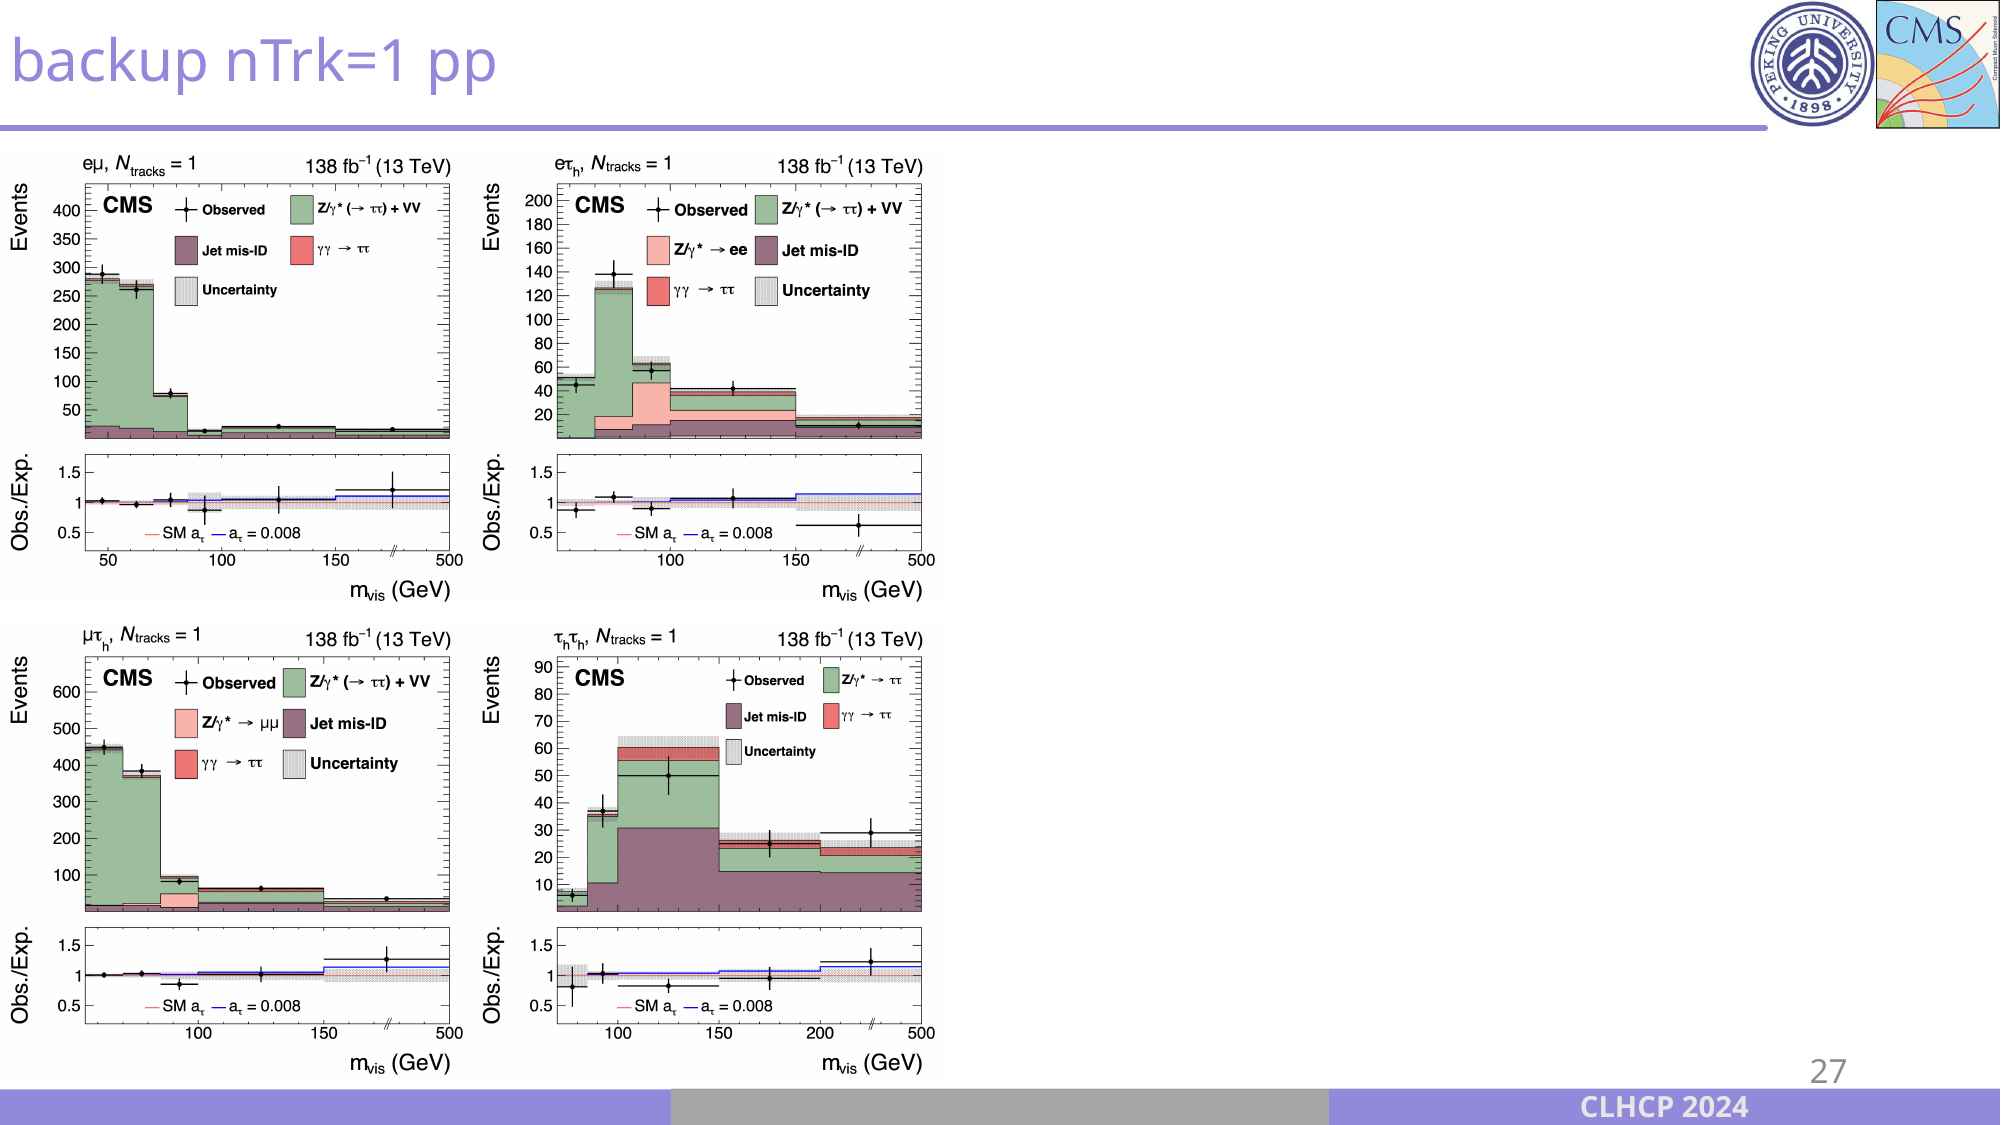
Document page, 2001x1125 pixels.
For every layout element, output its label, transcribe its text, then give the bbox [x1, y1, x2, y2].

picture [0, 147, 945, 607]
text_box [0, 0, 2000, 129]
picture [0, 620, 945, 1080]
text_box CLHCP 2024 [1329, 1088, 2000, 1125]
slide_number 27 [1412, 1042, 1863, 1103]
text_box [0, 1089, 670, 1125]
text_box [670, 1088, 1329, 1125]
